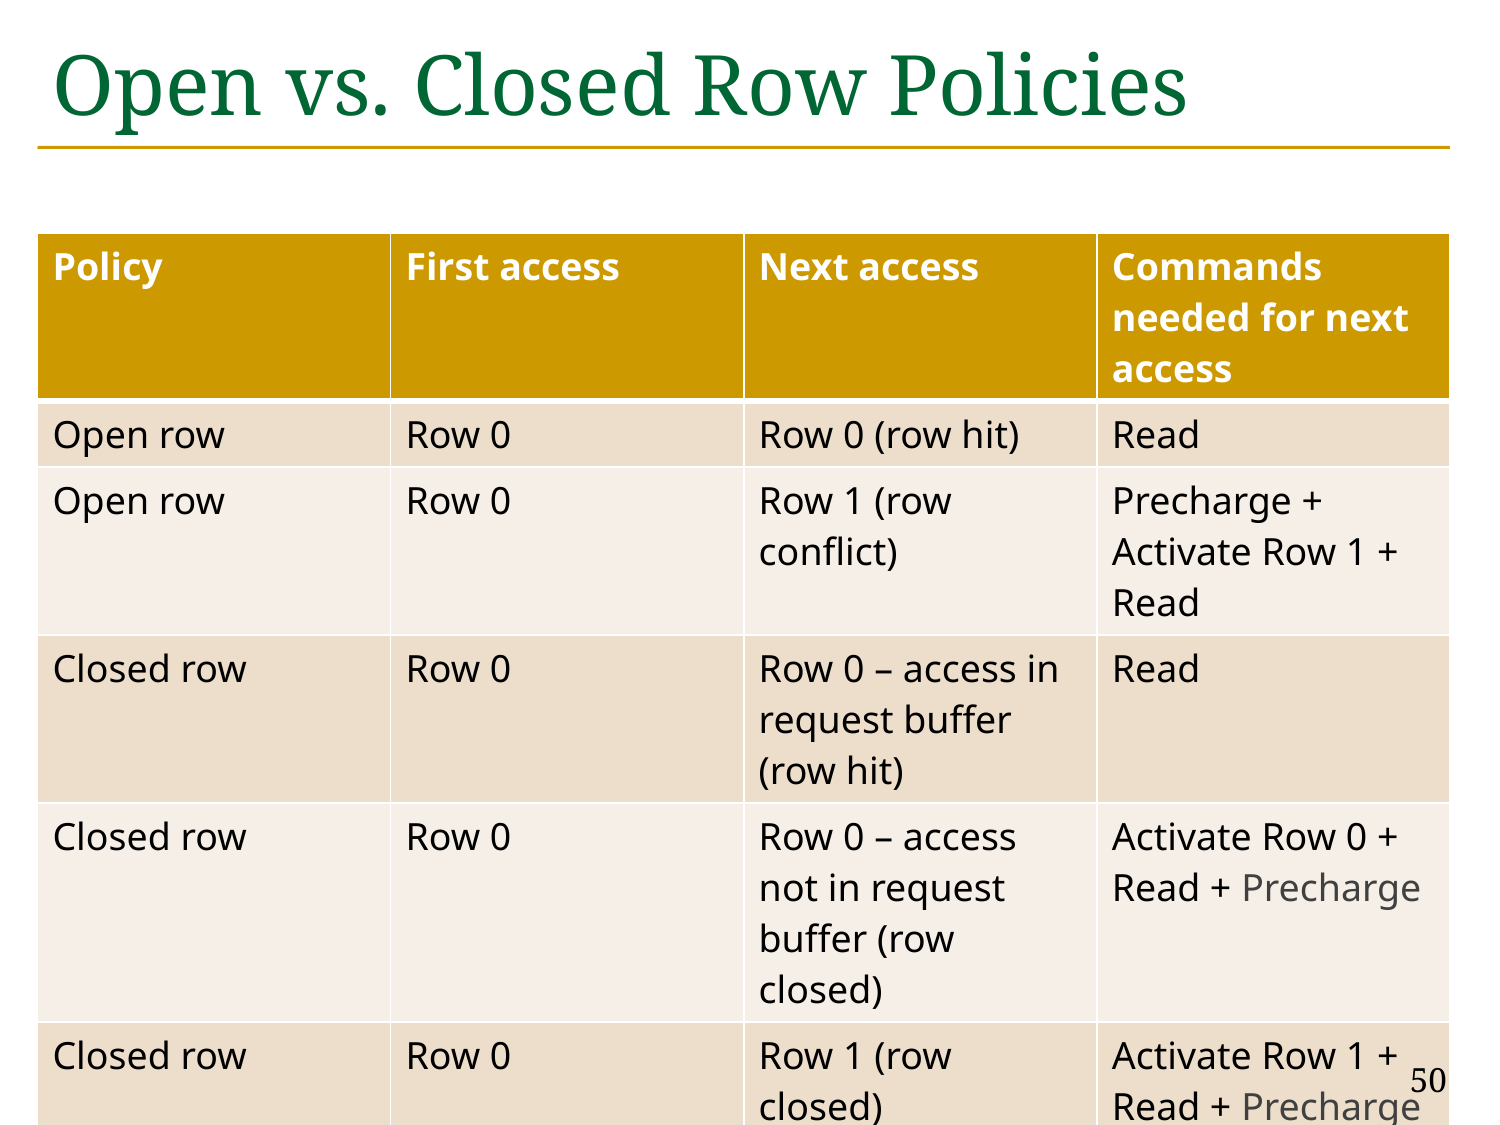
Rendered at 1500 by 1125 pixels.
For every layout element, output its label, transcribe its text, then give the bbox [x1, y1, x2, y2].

table_cell Row 0 – access in request buffer (row hit) [745, 636, 1096, 802]
table_header Next access [745, 234, 1096, 398]
table_header Policy [38, 234, 390, 398]
table_header Commands needed for next access [1098, 234, 1449, 398]
slide_number 50 [1111, 1036, 1462, 1112]
table_cell Closed row [38, 636, 390, 802]
table_cell Row 0 – access not in request buffer (row closed) [745, 804, 1096, 1021]
table_header First access [391, 234, 743, 398]
table_cell Activate Row 0 + Read + Precharge [1098, 804, 1449, 1021]
table_cell Read [1098, 636, 1449, 802]
title Open vs. Closed Row Policies [37, 24, 1450, 200]
table_cell Row 1 (row conflict) [745, 468, 1096, 634]
table_cell Closed row [38, 1023, 390, 1125]
table_cell Row 0 [391, 468, 743, 634]
table_cell Row 0 [391, 636, 743, 802]
table_cell Open row [38, 404, 390, 466]
table_cell Row 0 [391, 1023, 743, 1125]
table_cell Open row [38, 468, 390, 634]
table_cell Precharge + Activate Row 1 + Read [1098, 468, 1449, 634]
table_cell Row 0 [391, 804, 743, 1021]
table_cell Row 0 [391, 404, 743, 466]
table_cell Closed row [38, 804, 390, 1021]
table_cell Activate Row 1 + Read + Precharge [1098, 1023, 1449, 1125]
table_cell Row 1 (row closed) [745, 1023, 1096, 1125]
table_cell Row 0 (row hit) [745, 404, 1096, 466]
table_cell Read [1098, 404, 1449, 466]
